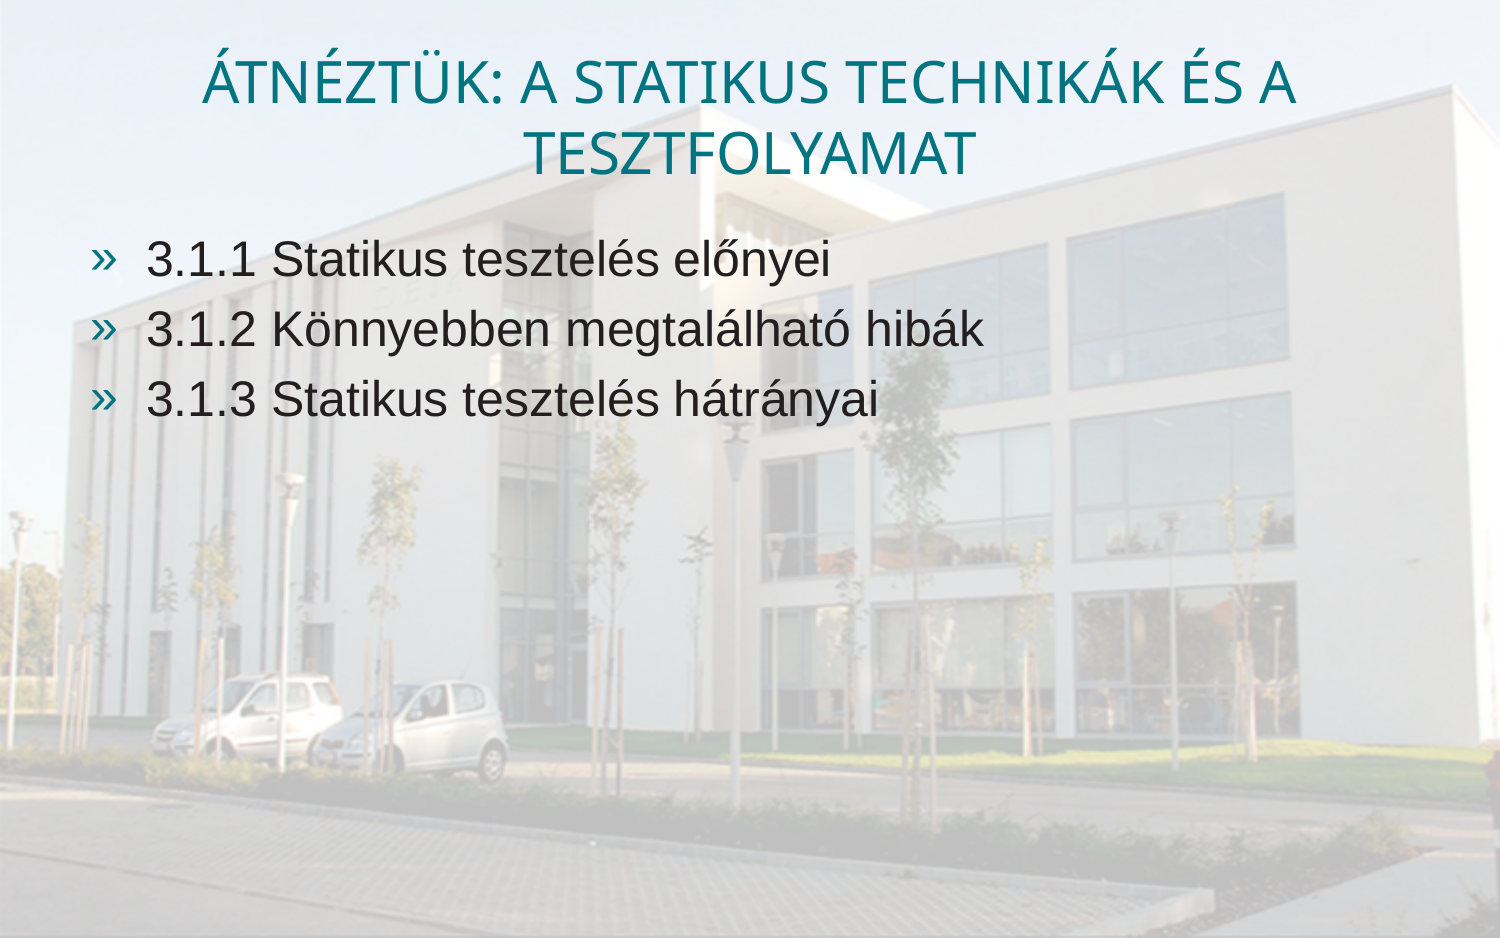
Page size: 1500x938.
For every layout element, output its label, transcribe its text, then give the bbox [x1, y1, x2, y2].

picture [0, 0, 1500, 938]
list 3.1.1 Statikus tesztelés előnyei 3.1.2 Könnyebben megtalálható hibák 3.1.3 Statikus tesztelés hátrányai [75, 218, 1425, 838]
title Átnéztük: A statikus technikák és a tesztfolyamat [75, 37, 1425, 194]
